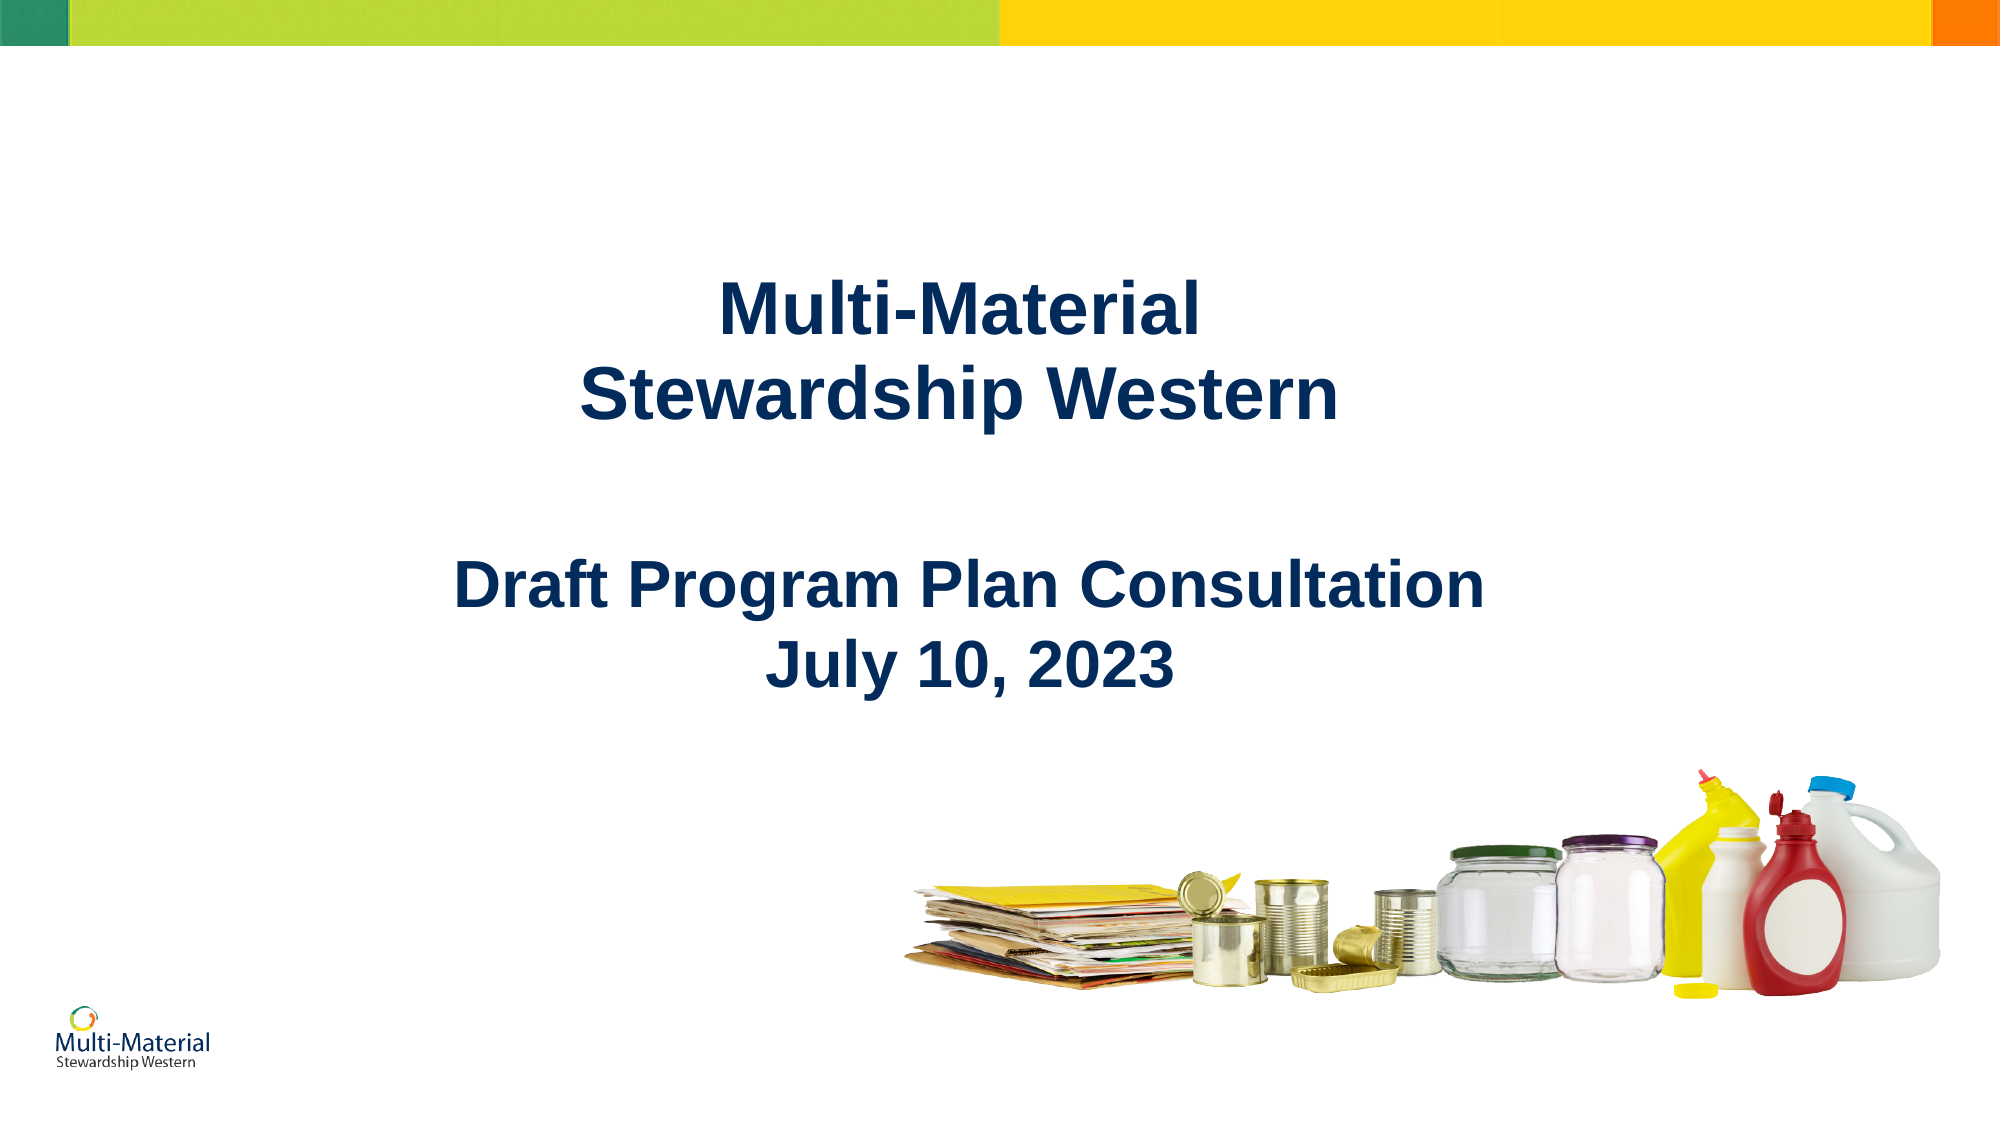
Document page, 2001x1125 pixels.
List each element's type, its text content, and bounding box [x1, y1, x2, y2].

picture [54, 1006, 211, 1071]
picture [901, 769, 1941, 999]
subtitle Draft Program Plan Consultation July 10, 2023 [94, 532, 1847, 785]
title Multi-Material Stewardship Western [94, 222, 1827, 445]
picture [0, 0, 2000, 46]
